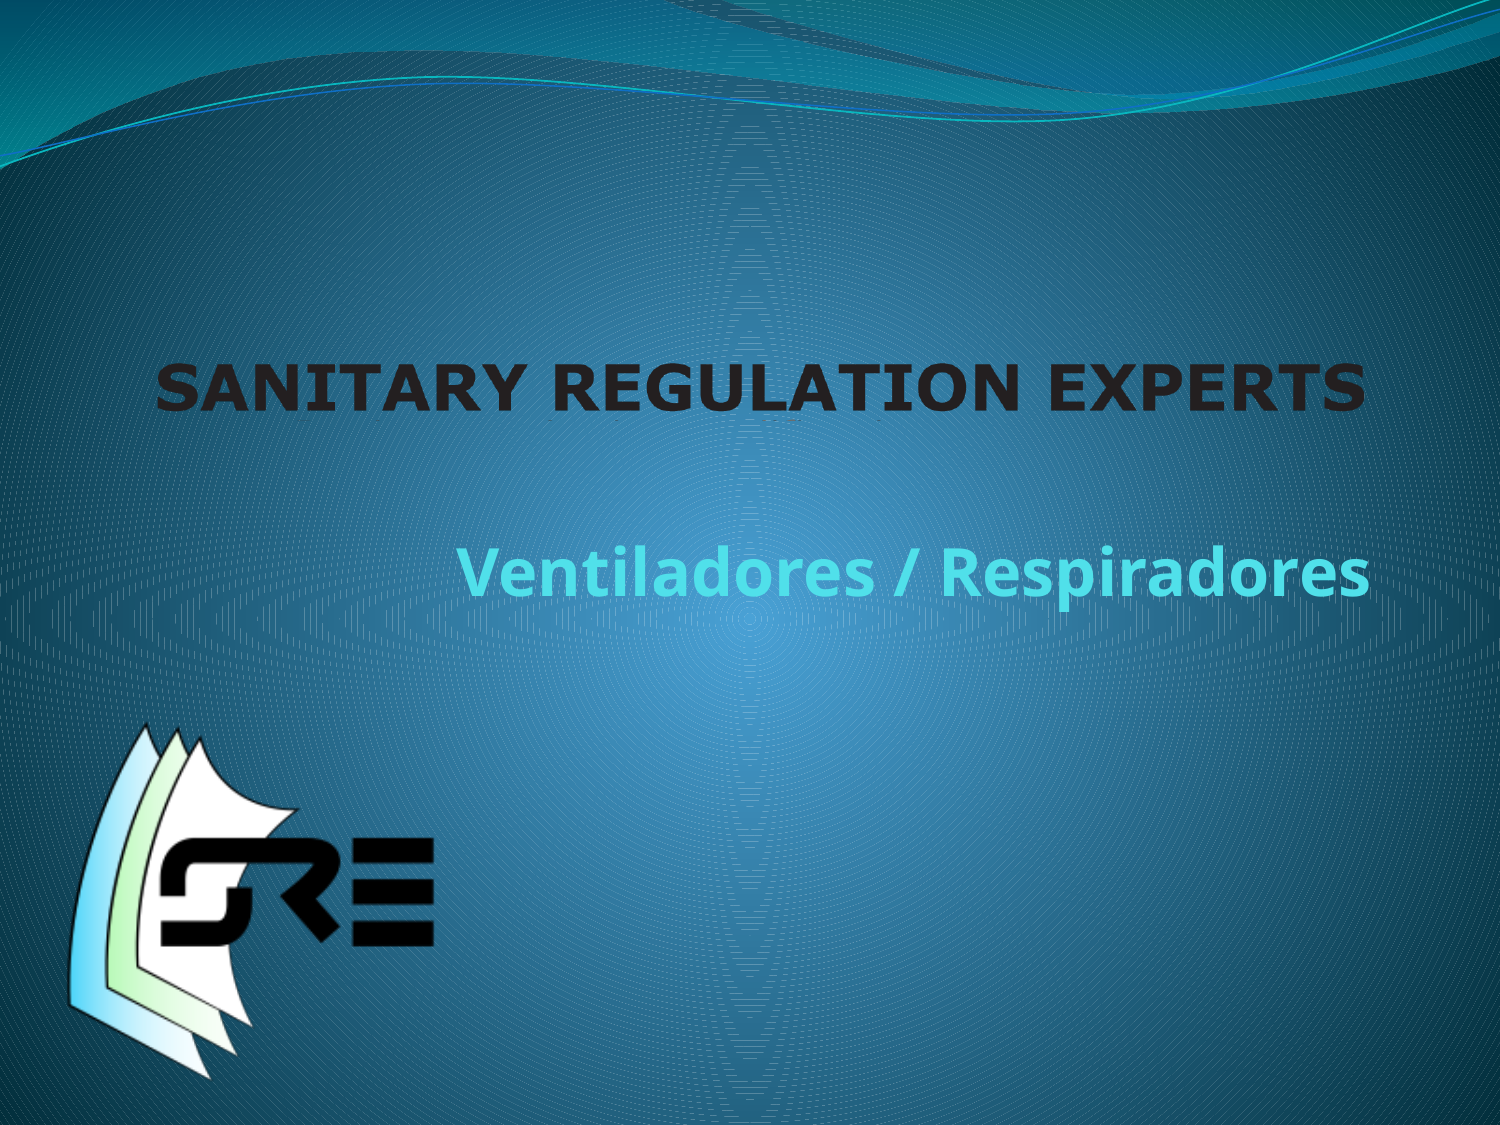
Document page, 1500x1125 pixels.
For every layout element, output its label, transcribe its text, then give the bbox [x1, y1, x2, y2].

picture [132, 337, 1415, 421]
title Ventiladores / Respiradores [53, 309, 1376, 610]
picture [64, 715, 438, 1089]
